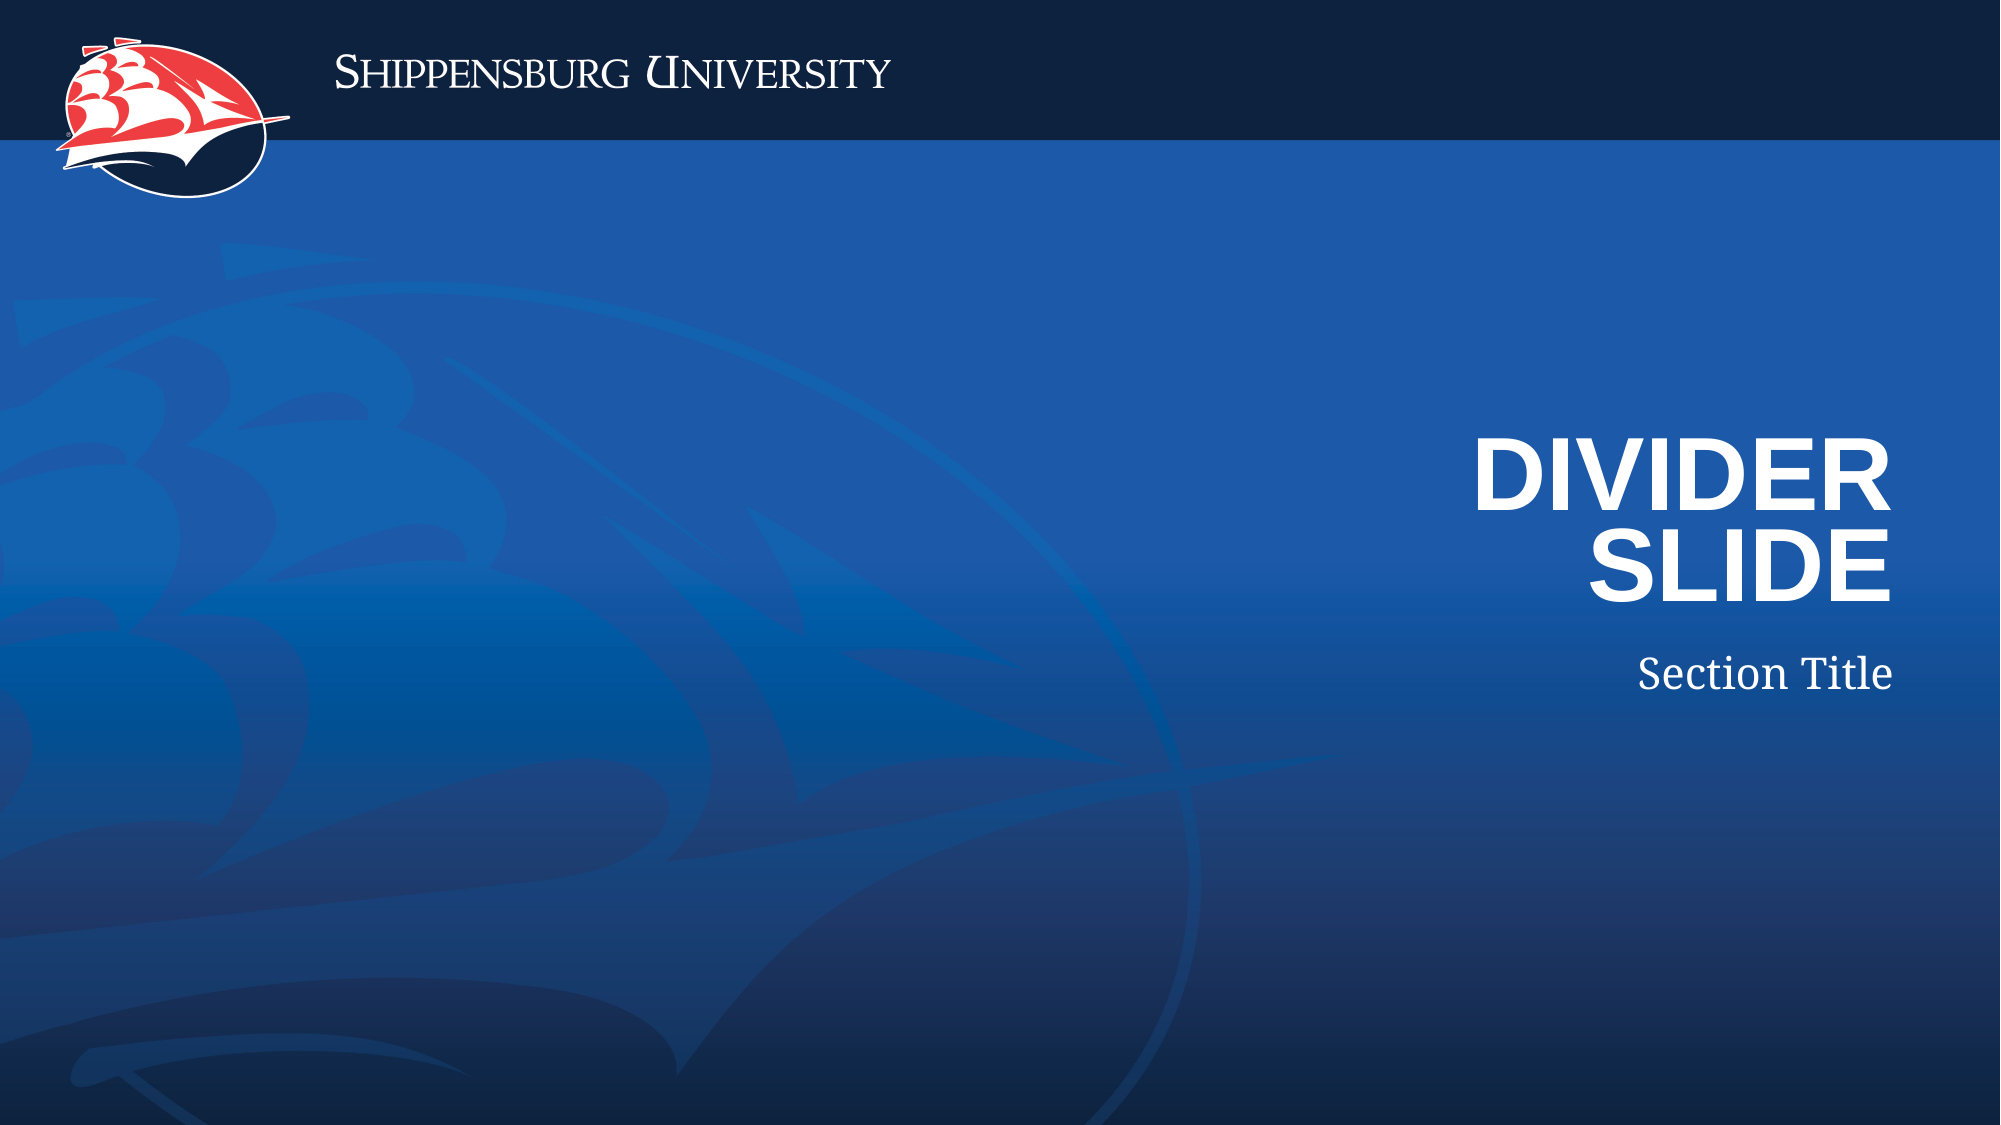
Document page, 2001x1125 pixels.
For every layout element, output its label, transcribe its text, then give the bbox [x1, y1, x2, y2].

picture [0, 0, 2000, 1125]
title DIVIDER SLIDE [1092, 238, 1910, 630]
list Section Title [1092, 644, 1910, 916]
